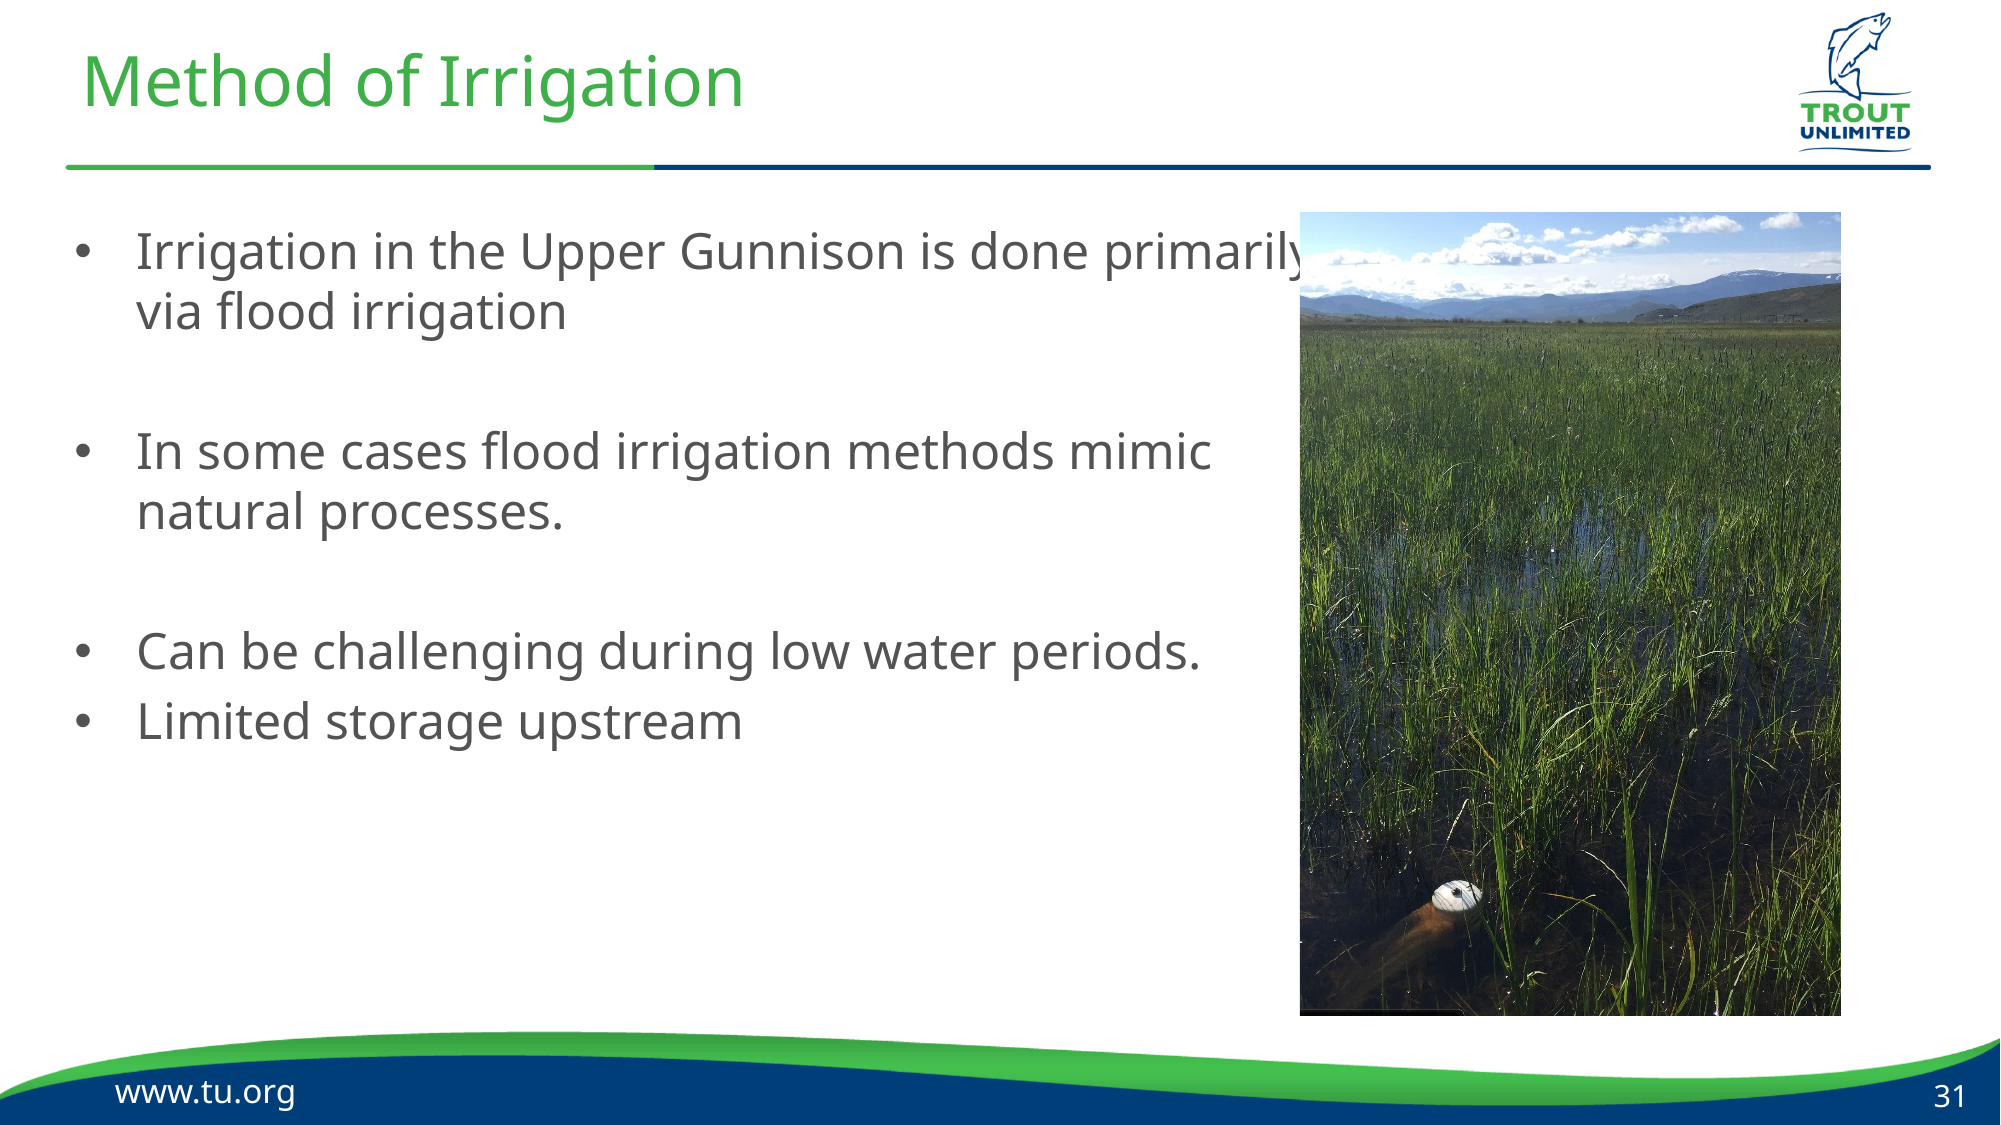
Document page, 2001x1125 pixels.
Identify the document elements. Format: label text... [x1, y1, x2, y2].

list Irrigation in the Upper Gunnison is done primarily via flood irrigation In some cases flood irrigation methods mimic natural processes. Can be challenging during low water periods. Limited storage upstream [59, 212, 1297, 980]
picture [0, 212, 2000, 1125]
picture [59, 0, 1941, 180]
slide_number 31 [1833, 1069, 1984, 1125]
title Method of Irrigation [66, 29, 1734, 130]
footer www.tu.org [99, 1062, 734, 1123]
